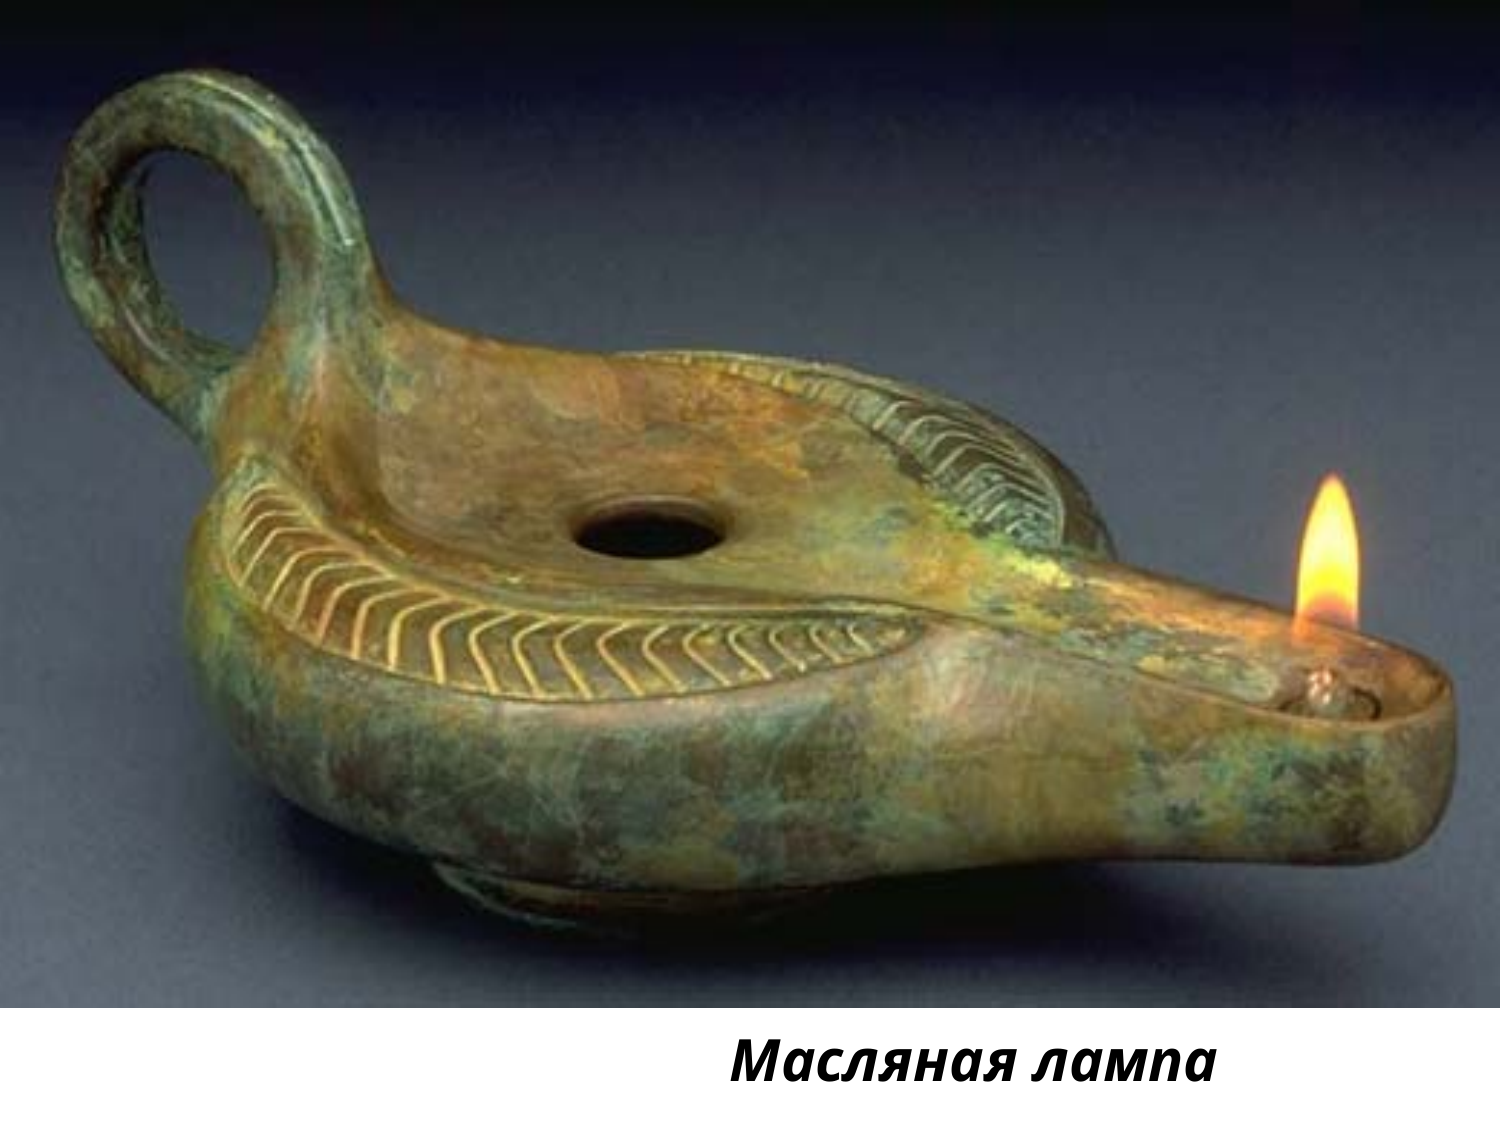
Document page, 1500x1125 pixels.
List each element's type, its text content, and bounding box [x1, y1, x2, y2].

list Масляная лампа [0, 1015, 1500, 1125]
picture [0, 0, 1500, 1008]
